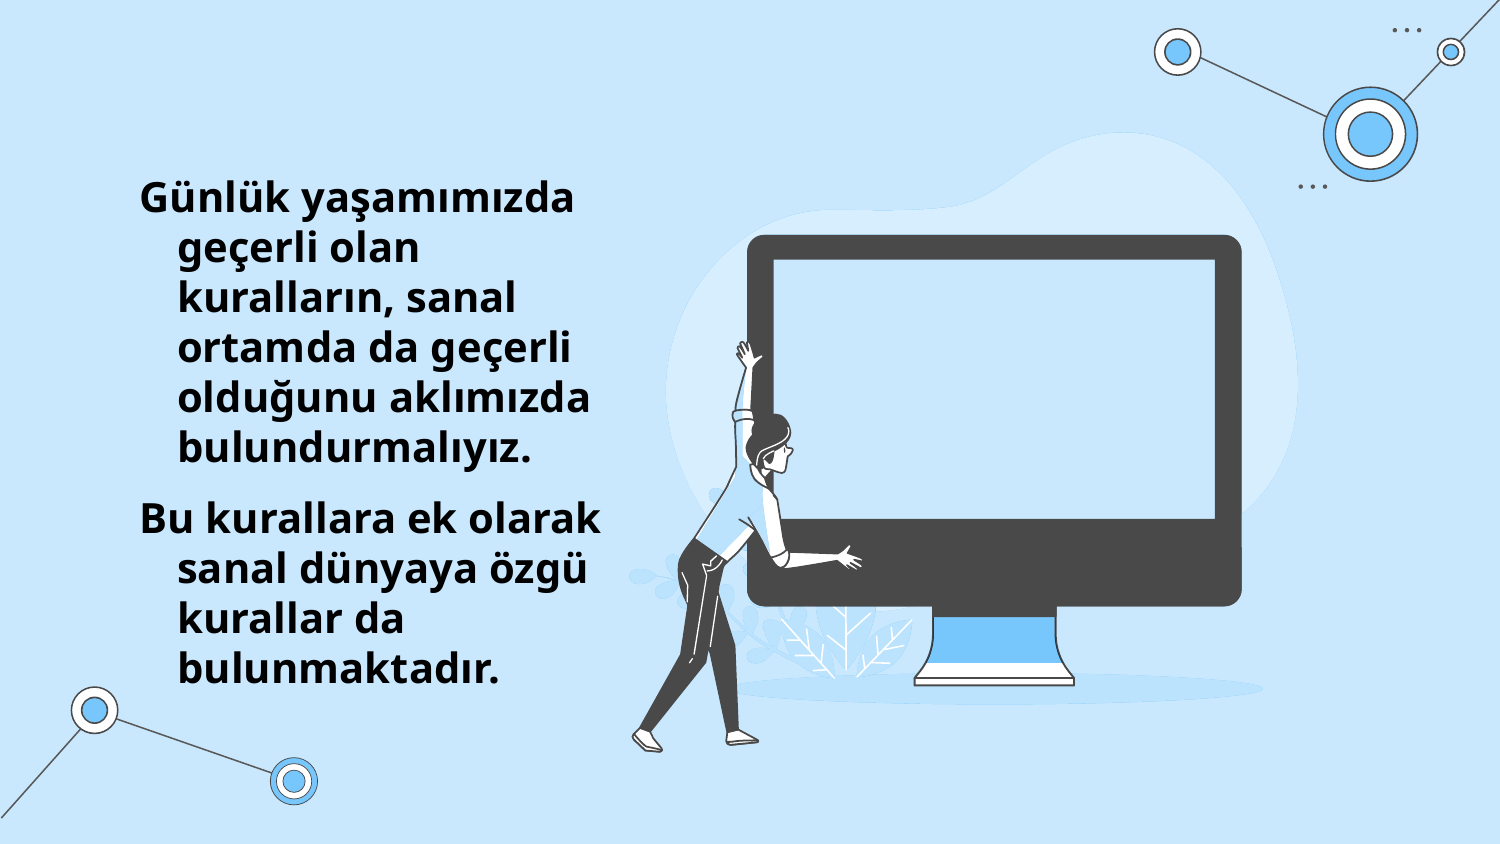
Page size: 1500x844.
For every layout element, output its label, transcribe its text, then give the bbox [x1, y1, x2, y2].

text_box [628, 132, 1301, 753]
list Günlük yaşamımızda geçerli olan kuralların, sanal ortamda da geçerli olduğunu aklımızda bulundurmalıyız. Bu kurallara ek olarak sanal dünyaya özgü kurallar da bulunmaktadır. [124, 319, 623, 543]
